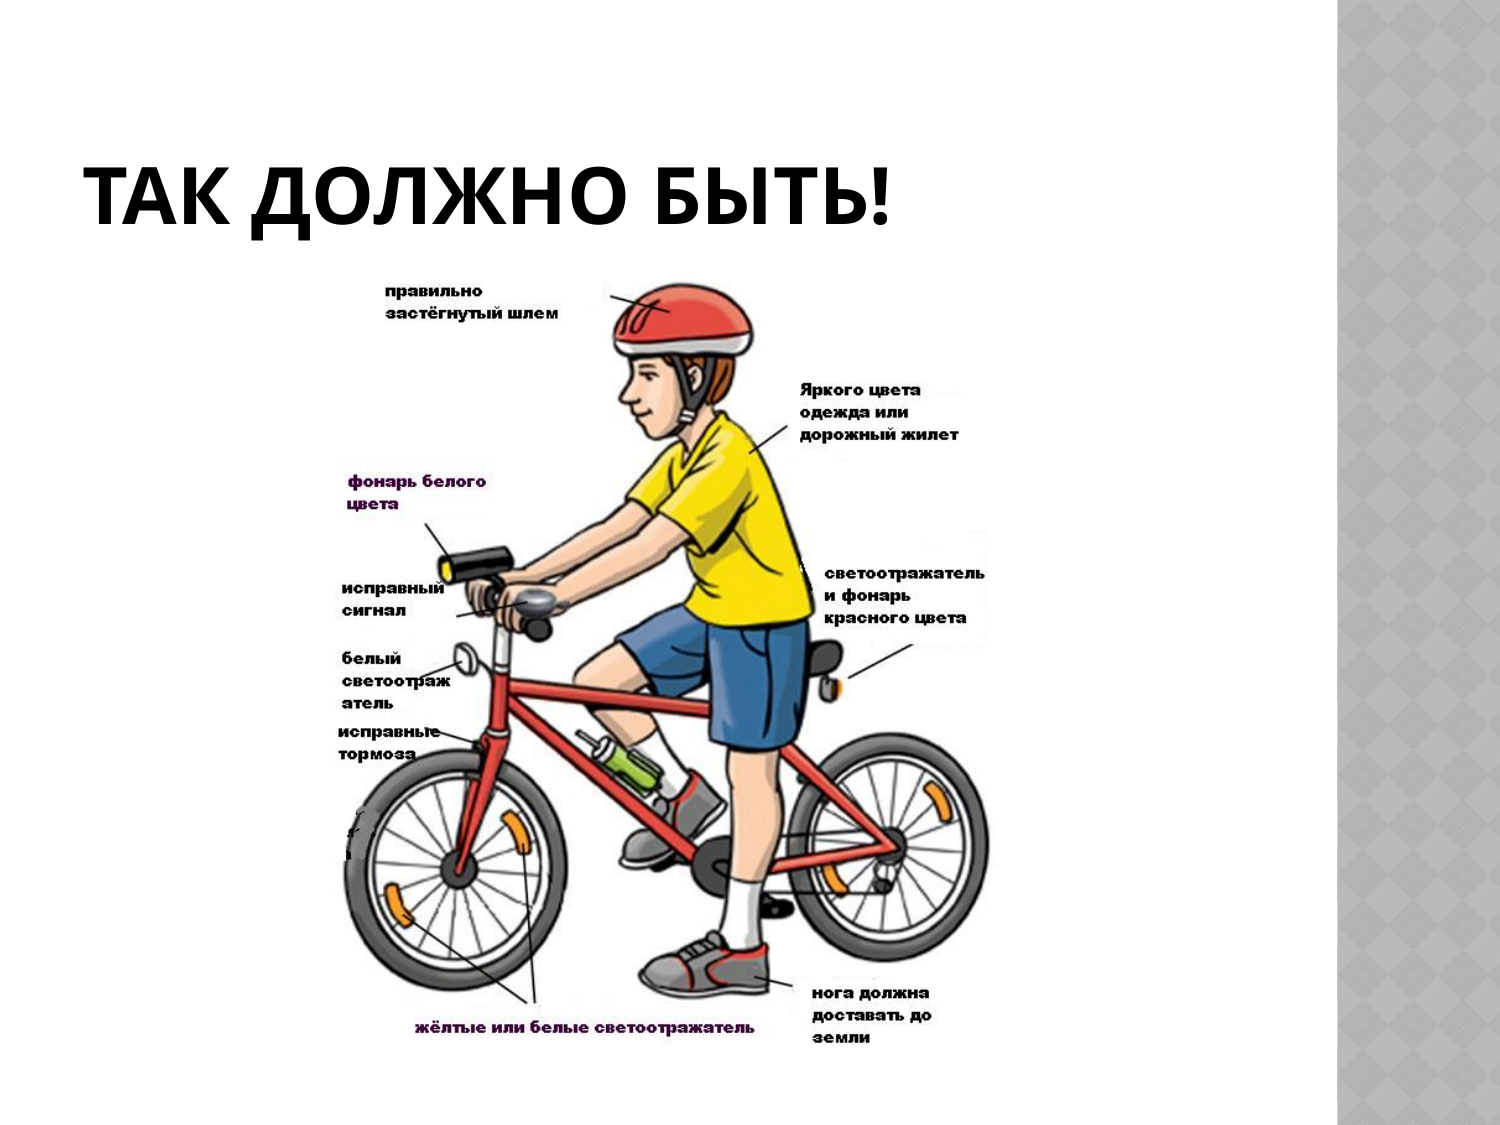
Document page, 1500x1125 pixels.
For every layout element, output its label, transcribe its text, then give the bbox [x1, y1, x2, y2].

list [335, 263, 1003, 1060]
title Так должно быть! [75, 52, 1263, 240]
